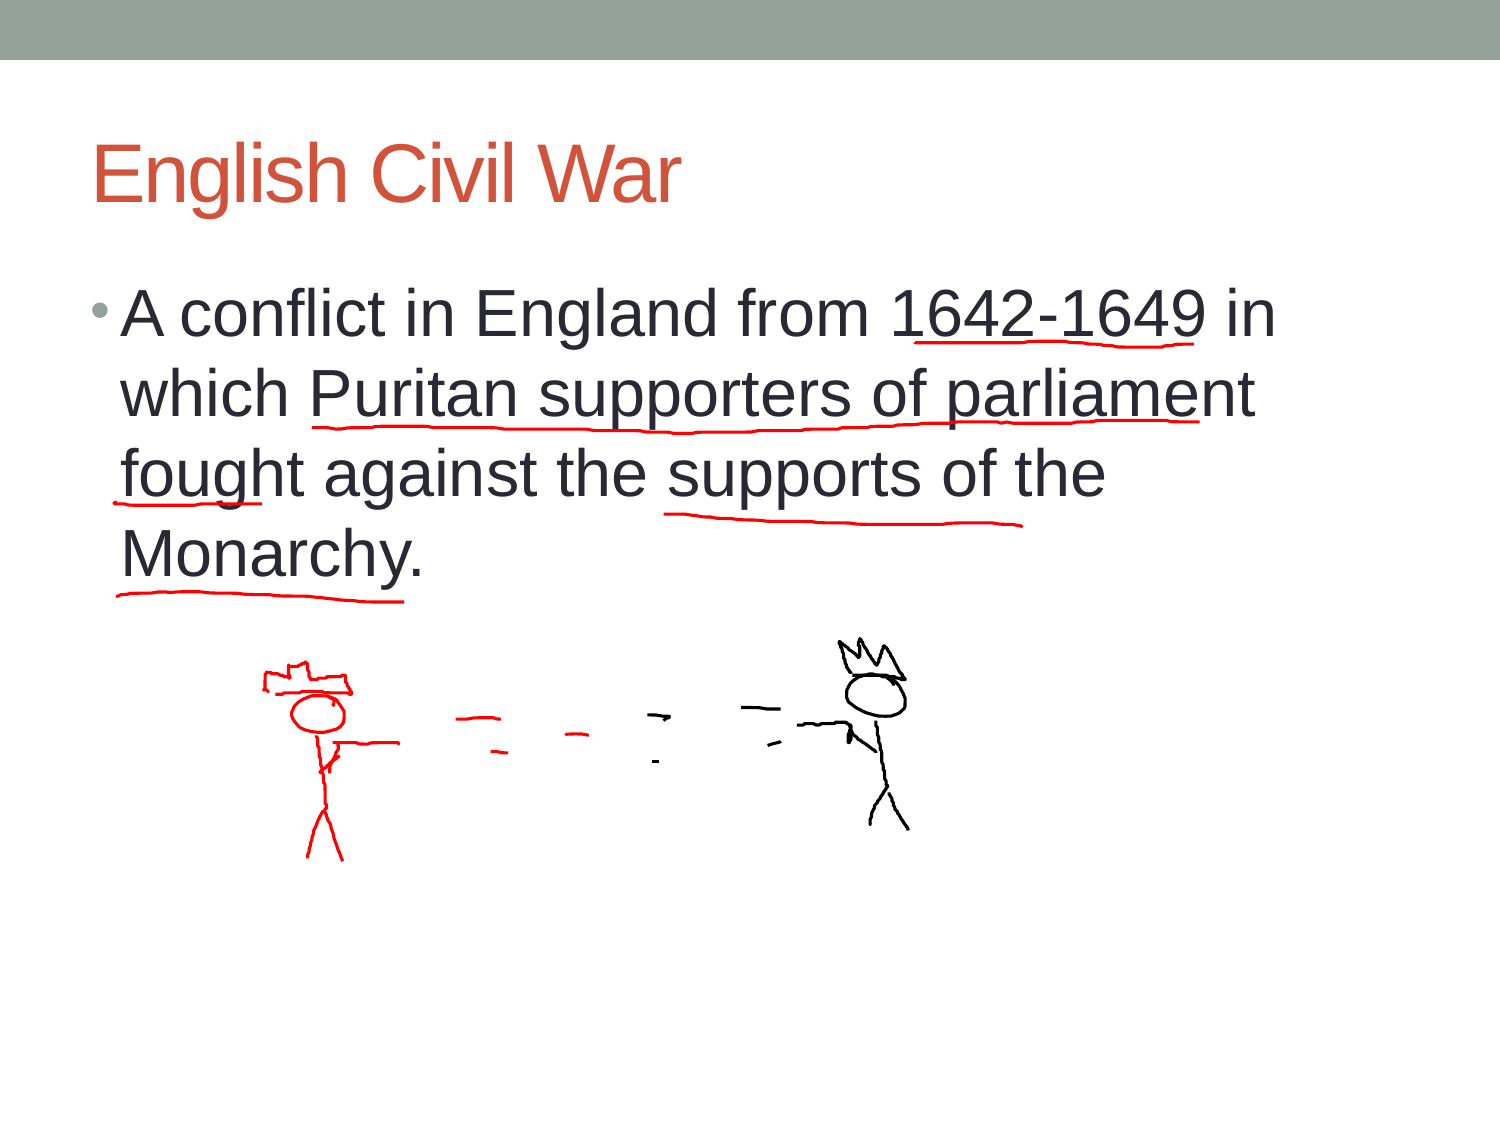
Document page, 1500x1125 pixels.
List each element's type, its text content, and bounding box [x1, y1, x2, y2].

title English Civil War [75, 87, 1425, 250]
text_box [311, 419, 1200, 435]
text_box [663, 513, 1023, 528]
text_box [838, 637, 900, 670]
text_box [262, 661, 353, 696]
text_box [116, 590, 405, 603]
text_box [914, 340, 1194, 348]
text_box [647, 707, 781, 762]
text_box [455, 717, 590, 754]
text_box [291, 695, 401, 862]
list A conflict in England from 1642-1649 in which Puritan supporters of parliament fought against the supports of the Monarchy. [75, 262, 1425, 1063]
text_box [796, 673, 909, 831]
text_box [113, 501, 263, 507]
